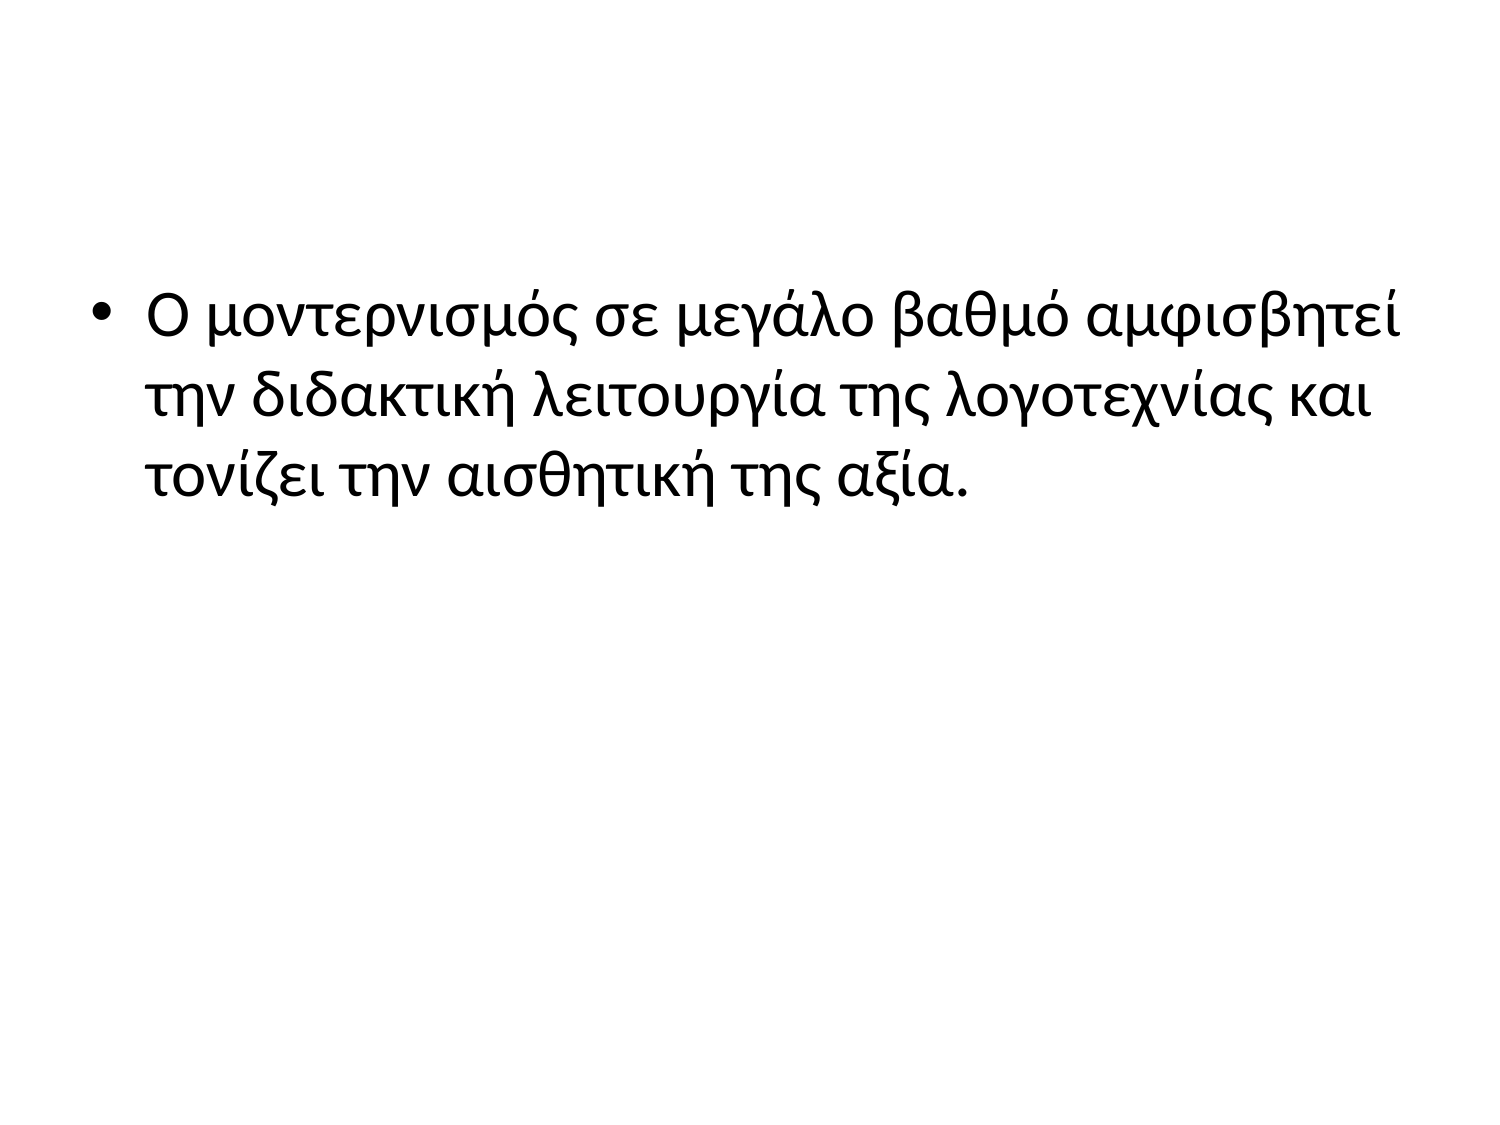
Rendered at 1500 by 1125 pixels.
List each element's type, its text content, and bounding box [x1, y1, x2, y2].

list Ο μοντερνισμός σε μεγάλο βαθμό αμφισβητεί την διδακτική λειτουργία της λογοτεχνίας και τονίζει την αισθητική της αξία. [75, 262, 1425, 1005]
